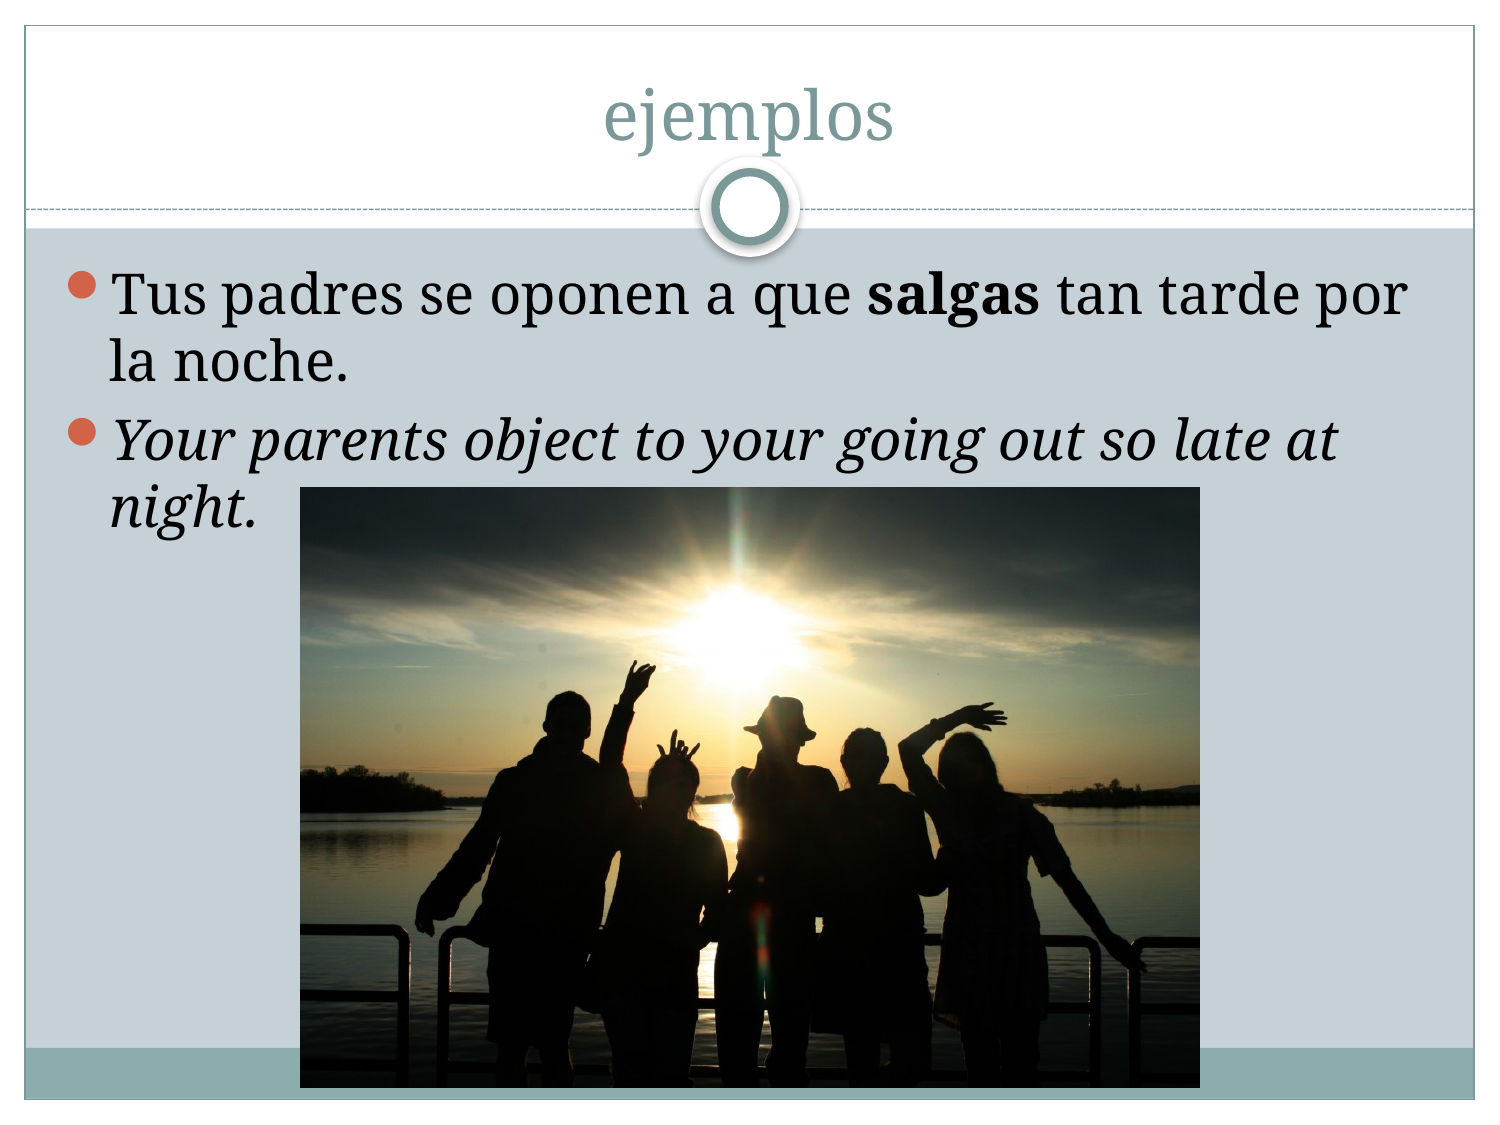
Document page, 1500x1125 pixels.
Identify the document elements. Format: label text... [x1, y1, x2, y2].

picture [299, 487, 1201, 1088]
title ejemplos [49, 37, 1450, 162]
list Tus padres se oponen a que salgas tan tarde por la noche. Your parents object to your going out so late at night. [49, 250, 1445, 1001]
